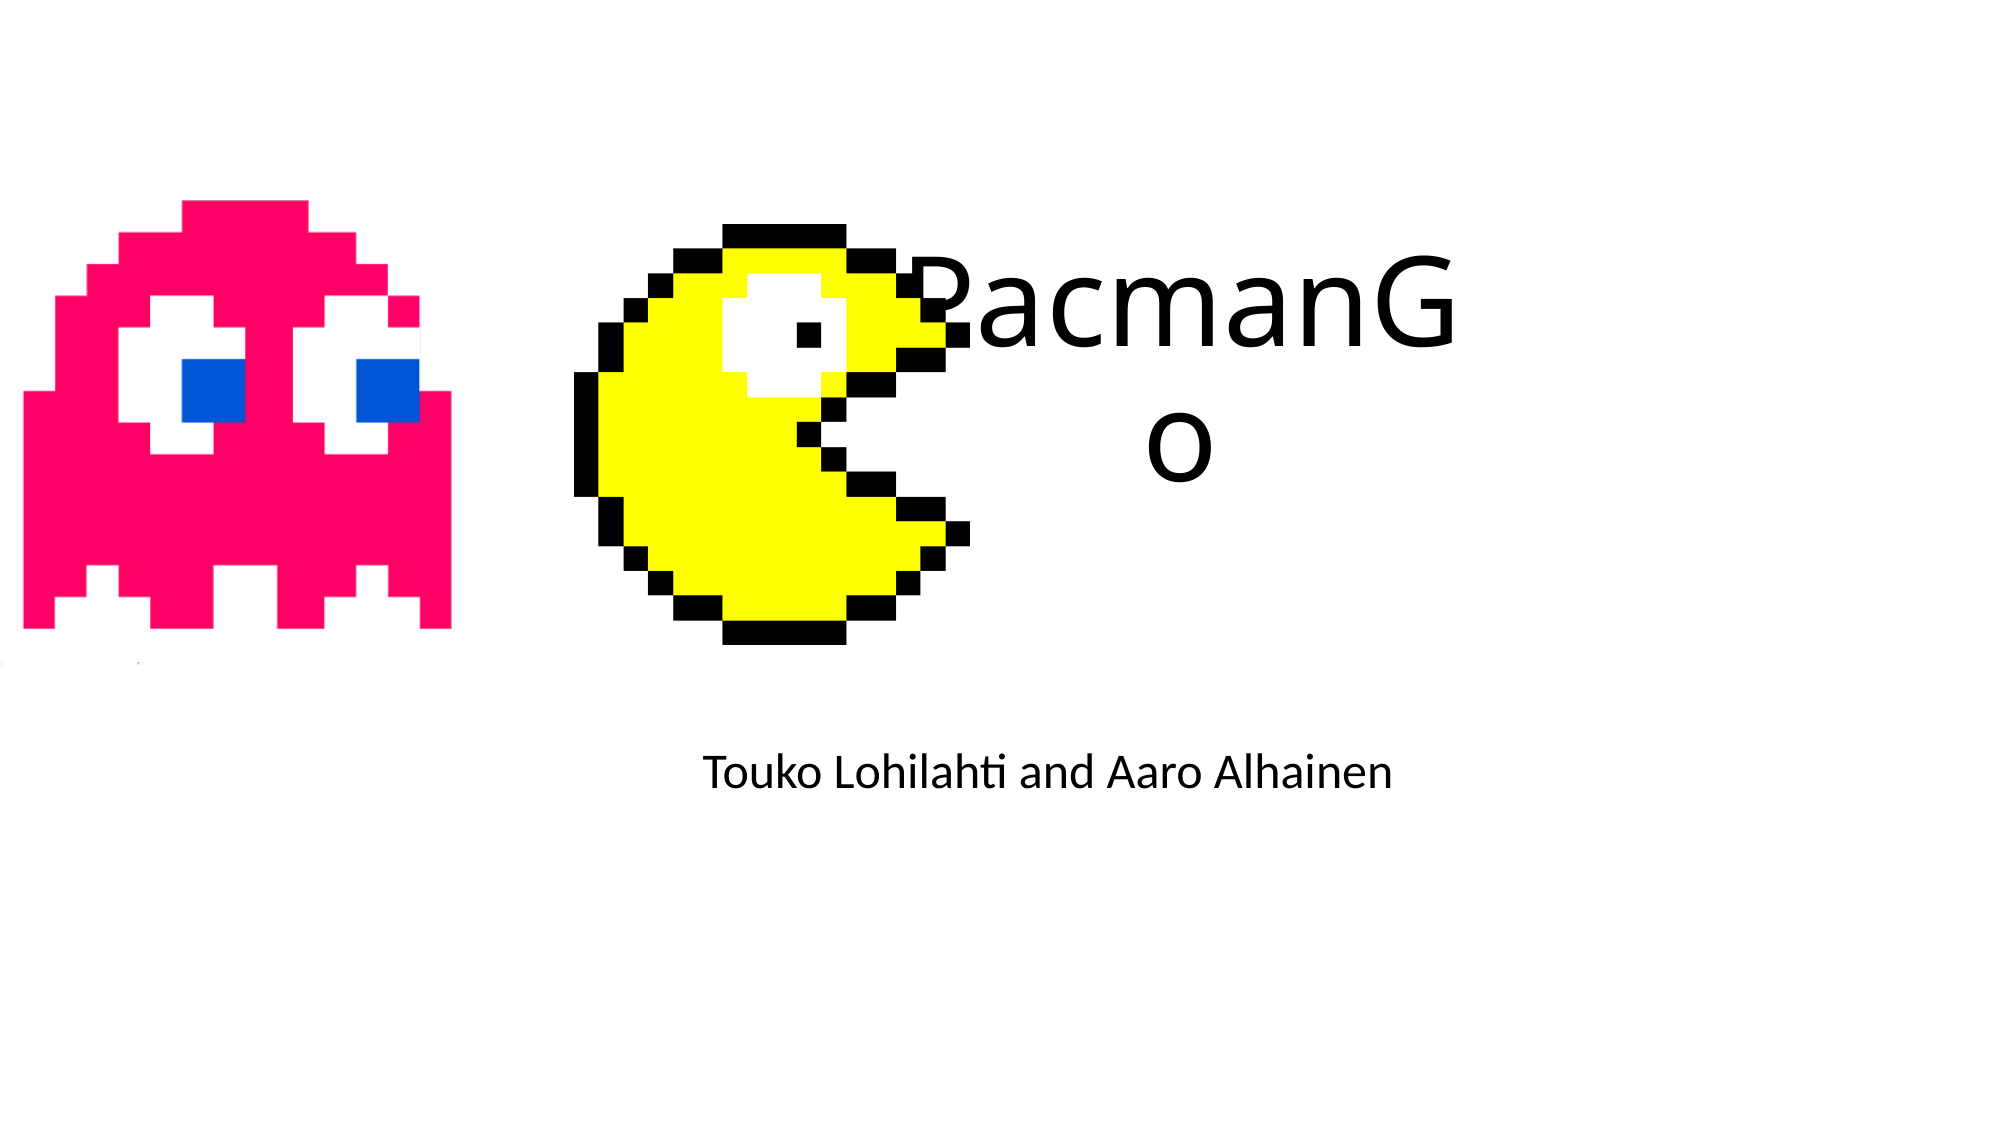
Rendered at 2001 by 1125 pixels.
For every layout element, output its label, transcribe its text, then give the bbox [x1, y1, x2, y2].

picture [0, 167, 488, 701]
picture [530, 193, 1012, 675]
subtitle Touko Lohilahti and Aaro Alhainen [585, 737, 1512, 812]
title PacmanGo [1012, 352, 1490, 516]
